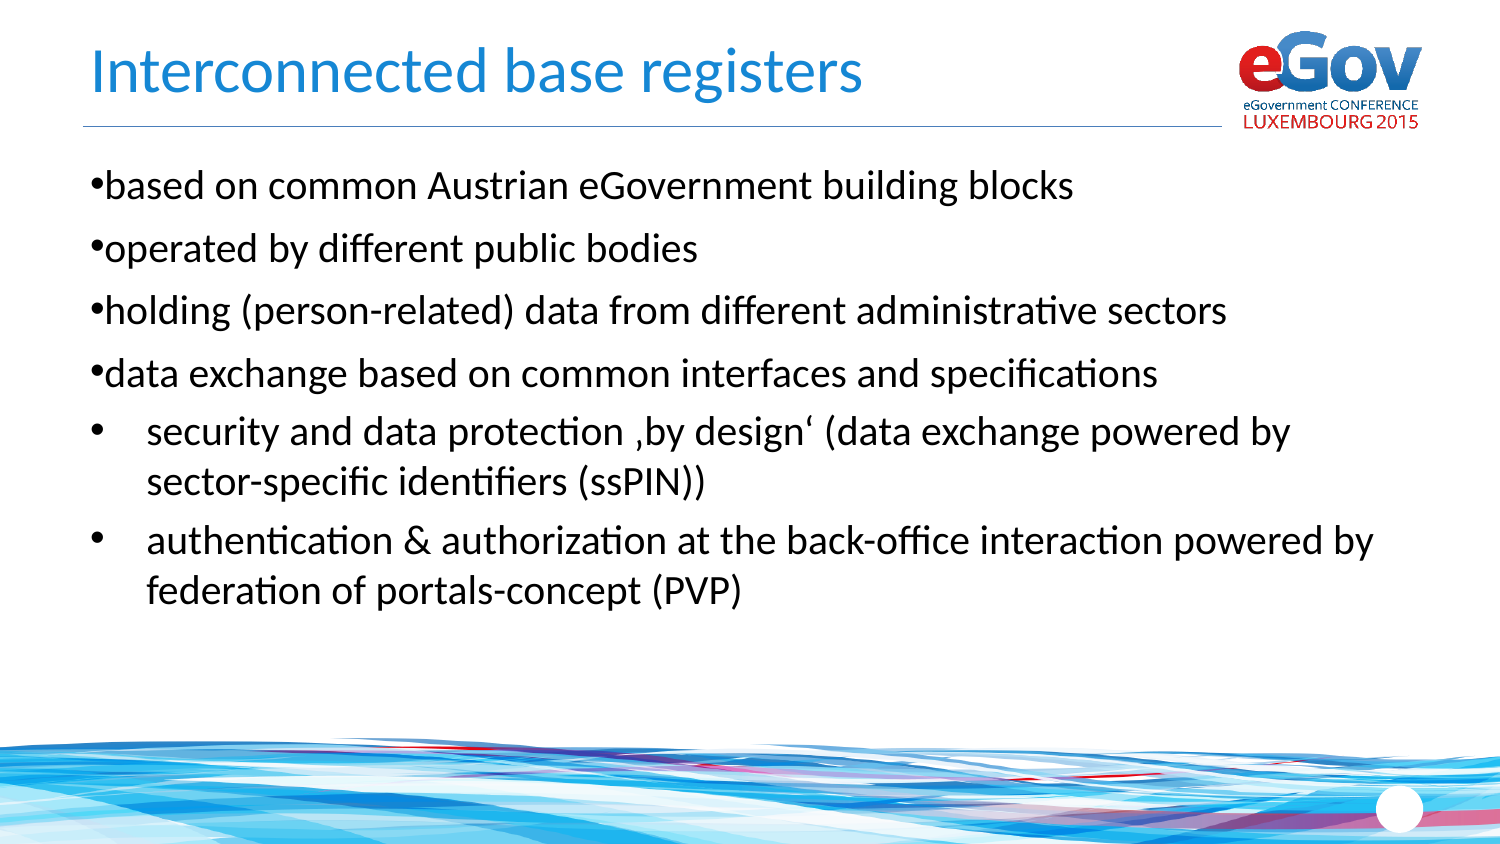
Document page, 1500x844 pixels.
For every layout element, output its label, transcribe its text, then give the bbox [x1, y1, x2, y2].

picture [0, 0, 1500, 844]
list based on common Austrian eGovernment building blocks operated by different public bodies holding (person-related) data from different administrative sectors data exchange based on common interfaces and specifications security and data protection ‚by design‘ (data exchange powered by sector-specific identifiers (ssPIN)) authentication & authorization at the back-office interaction powered by federation of portals-concept (PVP) [75, 150, 1425, 765]
title Interconnected base registers [75, 0, 1425, 138]
